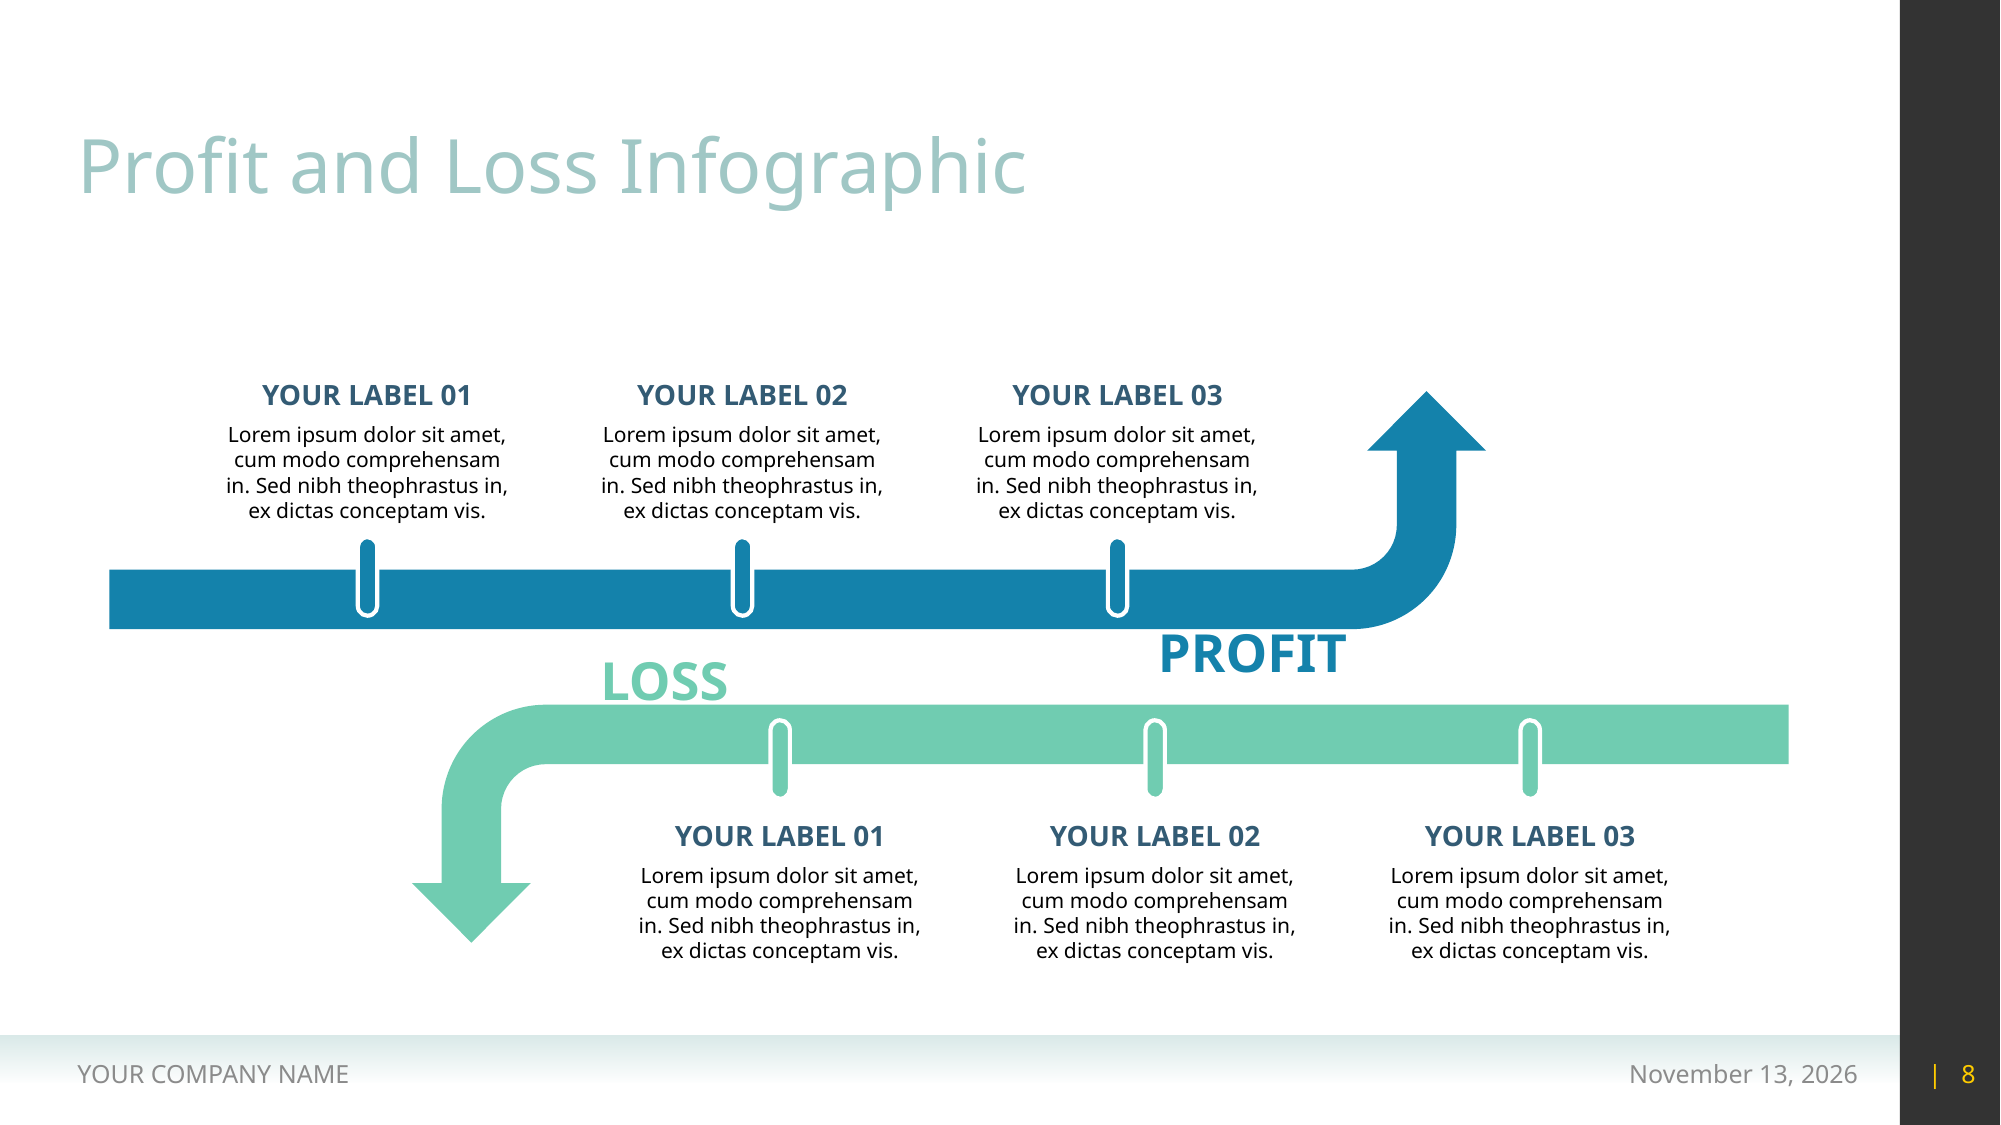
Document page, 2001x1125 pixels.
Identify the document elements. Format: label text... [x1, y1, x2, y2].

text_box YOUR LABEL 02 [1035, 810, 1276, 859]
text_box YOUR LABEL 01 [660, 810, 901, 859]
title Profit and Loss Infographic [62, 29, 1744, 217]
text_box LOSS [585, 640, 744, 719]
text_box [1144, 719, 1166, 800]
text_box [769, 719, 791, 800]
text_box [409, 703, 1790, 945]
text_box [1519, 719, 1541, 800]
text_box Lorem ipsum dolor sit amet, cum modo comprehensam in. Sed nibh theophrastus in, ex dictas conceptam vis. [1001, 859, 1309, 967]
text_box [356, 536, 379, 617]
text_box [731, 536, 754, 617]
footer YOUR COMPANY NAME [62, 1046, 798, 1106]
text_box YOUR LABEL 02 [622, 370, 863, 418]
text_box [1106, 536, 1129, 617]
text_box Lorem ipsum dolor sit amet, cum modo comprehensam in. Sed nibh theophrastus in, ex dictas conceptam vis. [1376, 859, 1684, 967]
text_box Lorem ipsum dolor sit amet, cum modo comprehensam in. Sed nibh theophrastus in, ex dictas conceptam vis. [964, 418, 1271, 526]
text_box Lorem ipsum dolor sit amet, cum modo comprehensam in. Sed nibh theophrastus in, ex dictas conceptam vis. [213, 418, 521, 526]
text_box YOUR LABEL 03 [1410, 810, 1651, 859]
slide_number | 8 [1890, 1046, 1991, 1106]
text_box Lorem ipsum dolor sit amet, cum modo comprehensam in. Sed nibh theophrastus in, ex dictas conceptam vis. [588, 418, 896, 526]
text_box YOUR LABEL 01 [247, 370, 488, 418]
text_box Lorem ipsum dolor sit amet, cum modo comprehensam in. Sed nibh theophrastus in, ex dictas conceptam vis. [626, 859, 934, 967]
text_box [108, 389, 1489, 631]
text_box PROFIT [1143, 612, 1362, 691]
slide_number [1365, 1046, 1874, 1106]
text_box YOUR LABEL 03 [997, 370, 1238, 418]
